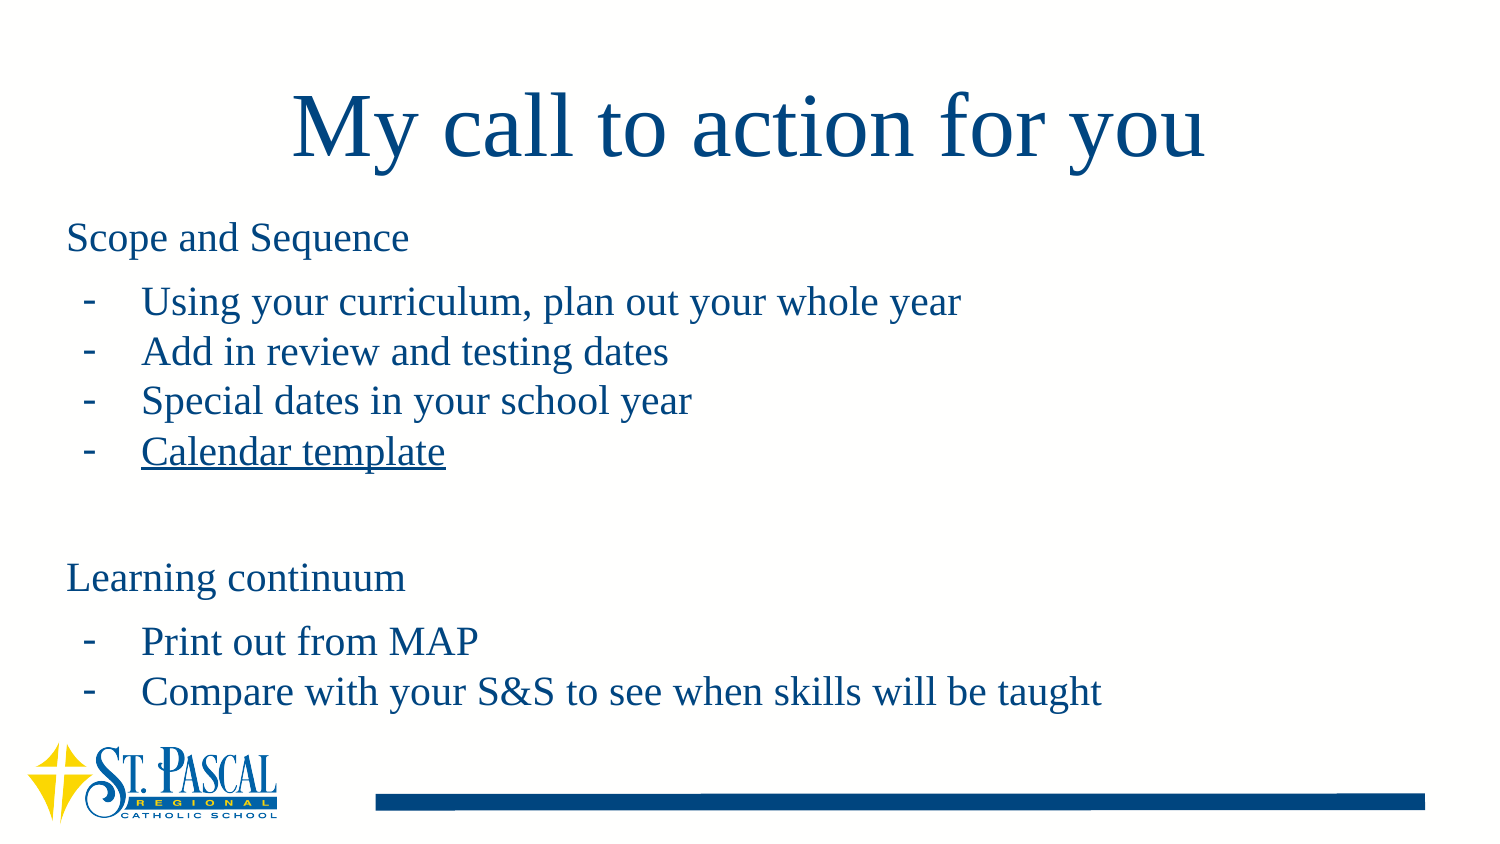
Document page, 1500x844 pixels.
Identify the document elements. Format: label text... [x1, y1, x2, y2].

picture [27, 741, 277, 825]
title My call to action for you [51, 72, 1449, 167]
list Scope and Sequence Using your curriculum, plan out your whole year Add in review and testing dates Special dates in your school year Calendar template Learning continuum Print out from MAP Compare with your S&S to see when skills will be taught [51, 202, 1449, 750]
